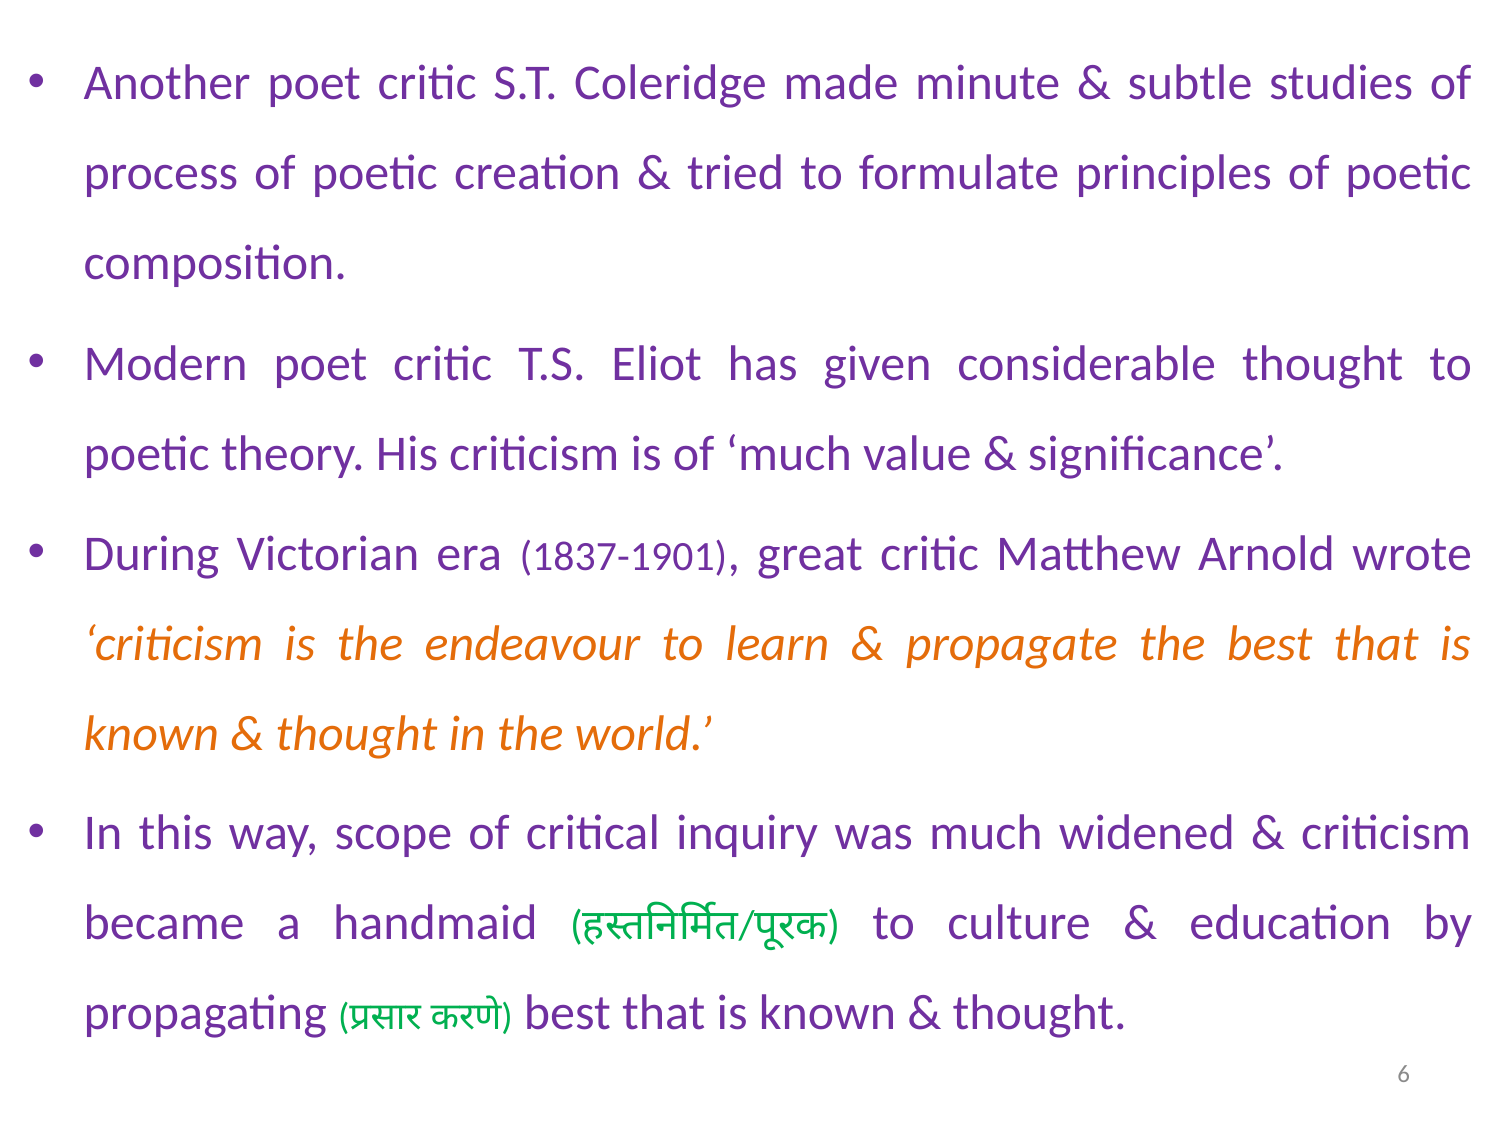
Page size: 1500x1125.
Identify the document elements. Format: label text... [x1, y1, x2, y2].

slide_number 6 [1074, 1042, 1425, 1103]
list Another poet critic S.T. Coleridge made minute & subtle studies of process of poetic creation & tried to formulate principles of poetic composition. Modern poet critic T.S. Eliot has given considerable thought to poetic theory. His criticism is of ‘much value & significance’. During Victorian era (1837-1901), great critic Matthew Arnold wrote ‘criticism is the endeavour to learn & propagate the best that is known & thought in the world.’ In this way, scope of critical inquiry was much widened & criticism became a handmaid (हस्तनिर्मित/पूरक) to culture & education by propagating (प्रसार करणे) best that is known & thought. [12, 12, 1488, 1103]
